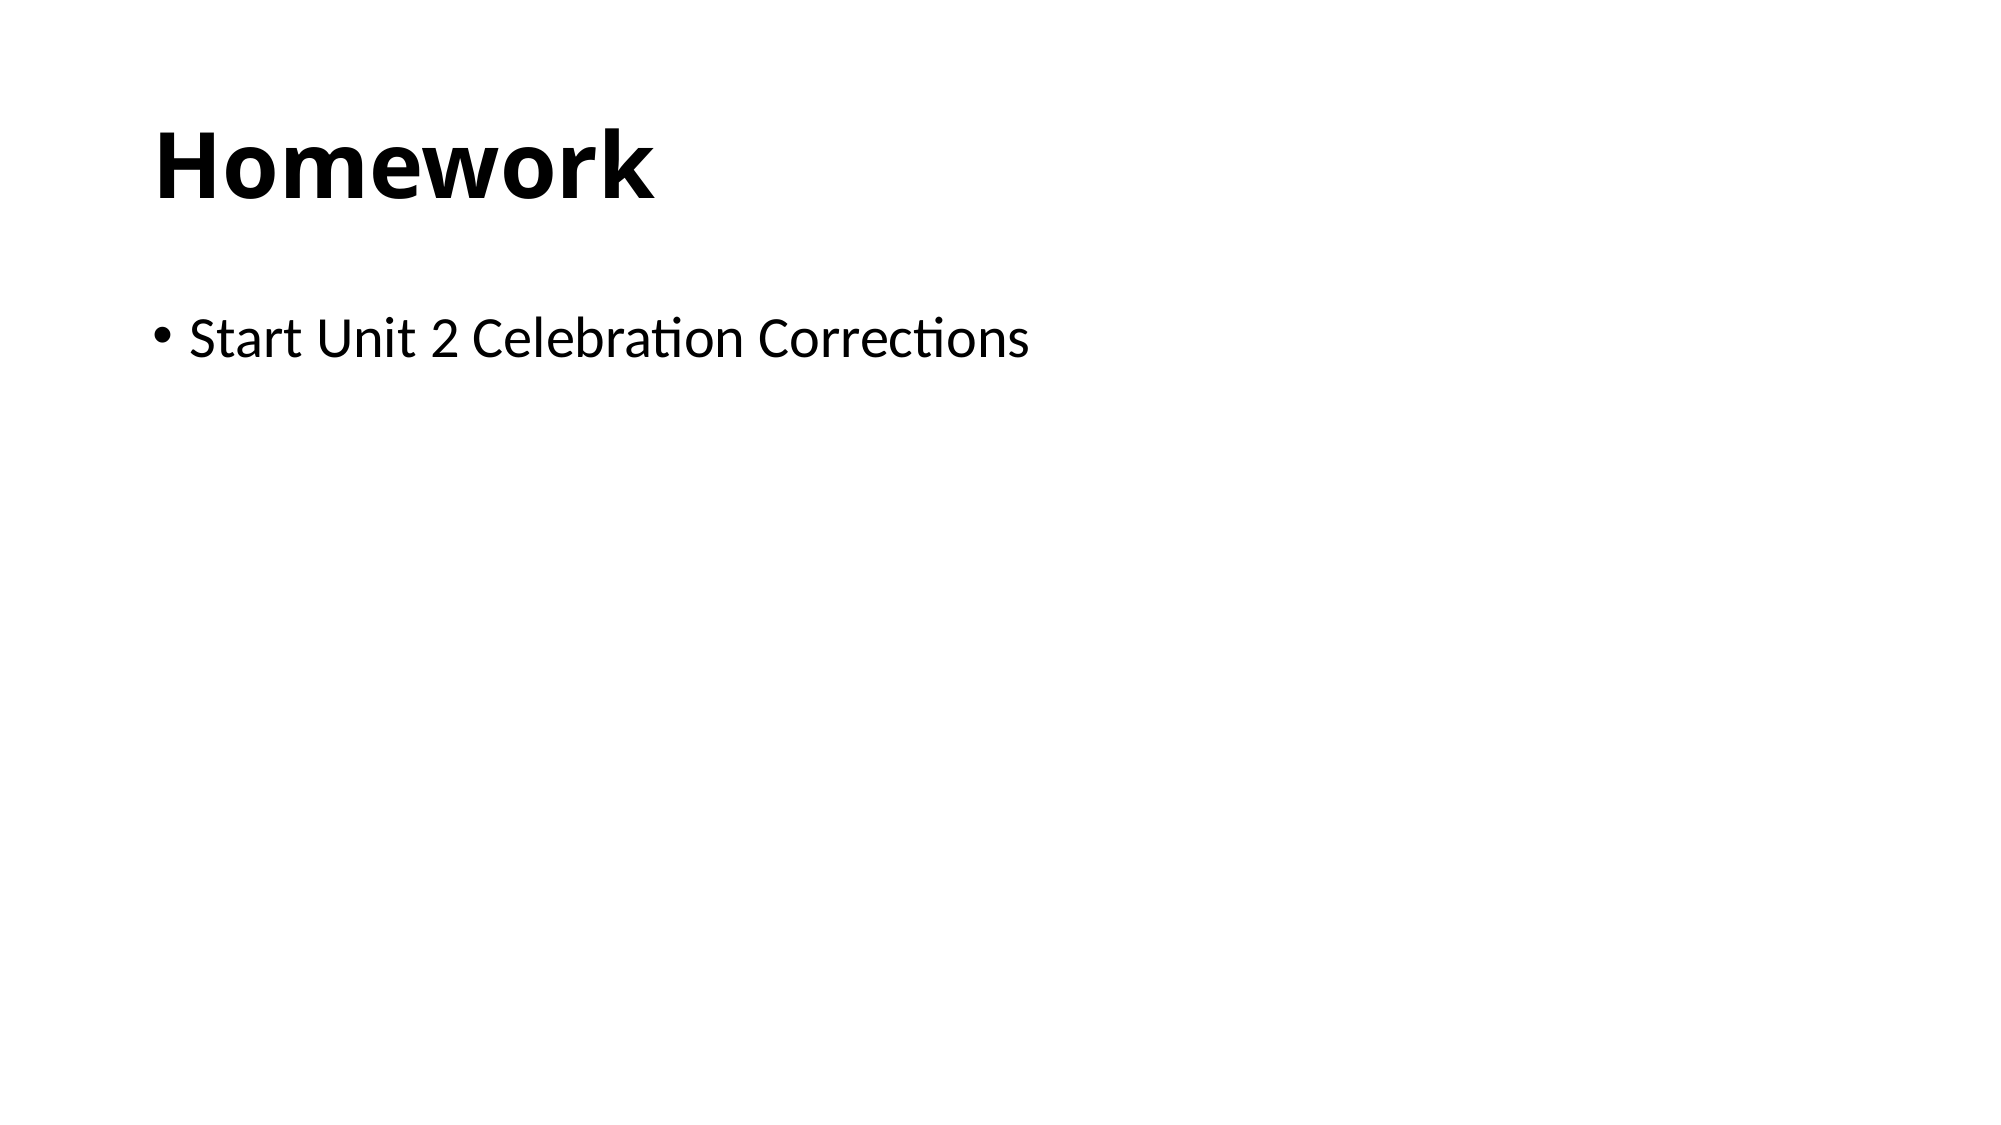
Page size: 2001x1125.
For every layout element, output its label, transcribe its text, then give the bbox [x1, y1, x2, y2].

title Homework [137, 59, 1863, 278]
list Start Unit 2 Celebration Corrections [137, 299, 1863, 1014]
